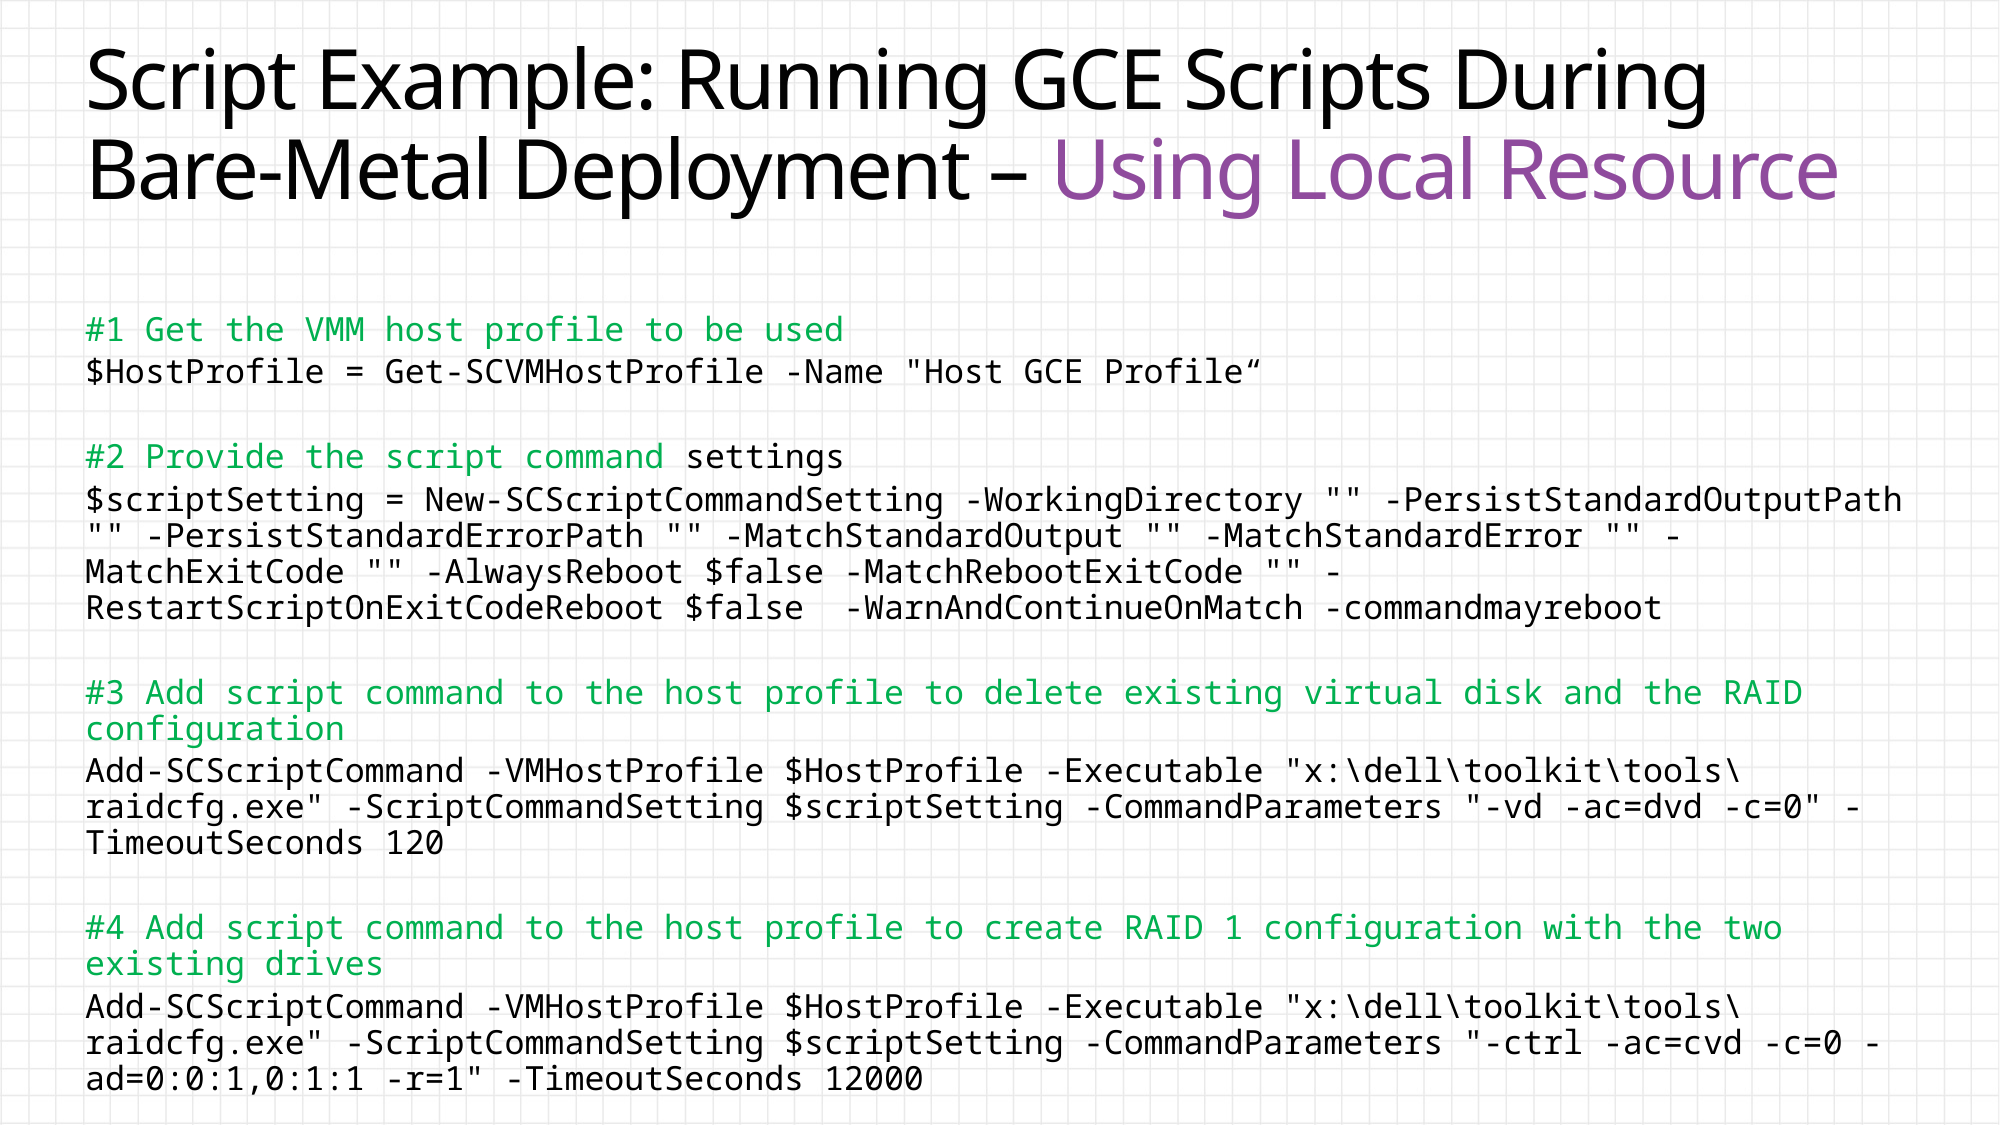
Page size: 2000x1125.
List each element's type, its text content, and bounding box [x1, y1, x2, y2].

list #1 Get the VMM host profile to be used $HostProfile = Get-SCVMHostProfile -Name "Host GCE Profile“ #2 Provide the script command settings $scriptSetting = New-SCScriptCommandSetting -WorkingDirectory "" -PersistStandardOutputPath "" -PersistStandardErrorPath "" -MatchStandardOutput "" -MatchStandardError "" -MatchExitCode "" -AlwaysReboot $false -MatchRebootExitCode "" -RestartScriptOnExitCodeReboot $false -WarnAndContinueOnMatch -commandmayreboot #3 Add script command to the host profile to delete existing virtual disk and the RAID configuration Add-SCScriptCommand -VMHostProfile $HostProfile -Executable "x:\dell\toolkit\tools\raidcfg.exe" -ScriptCommandSetting $scriptSetting -CommandParameters "-vd -ac=dvd -c=0" -TimeoutSeconds 120 #4 Add script command to the host profile to create RAID 1 configuration with the two existing drives Add-SCScriptCommand -VMHostProfile $HostProfile -Executable "x:\dell\toolkit\tools\raidcfg.exe" -ScriptCommandSetting $scriptSetting -CommandParameters "-ctrl -ac=cvd -c=0 -ad=0:0:1,0:1:1 -r=1" -TimeoutSeconds 12000 [85, 312, 1914, 659]
title Script Example: Running GCE Scripts During Bare-Metal Deployment – Using Local Resource [85, 37, 1914, 138]
picture [0, 0, 2000, 1125]
